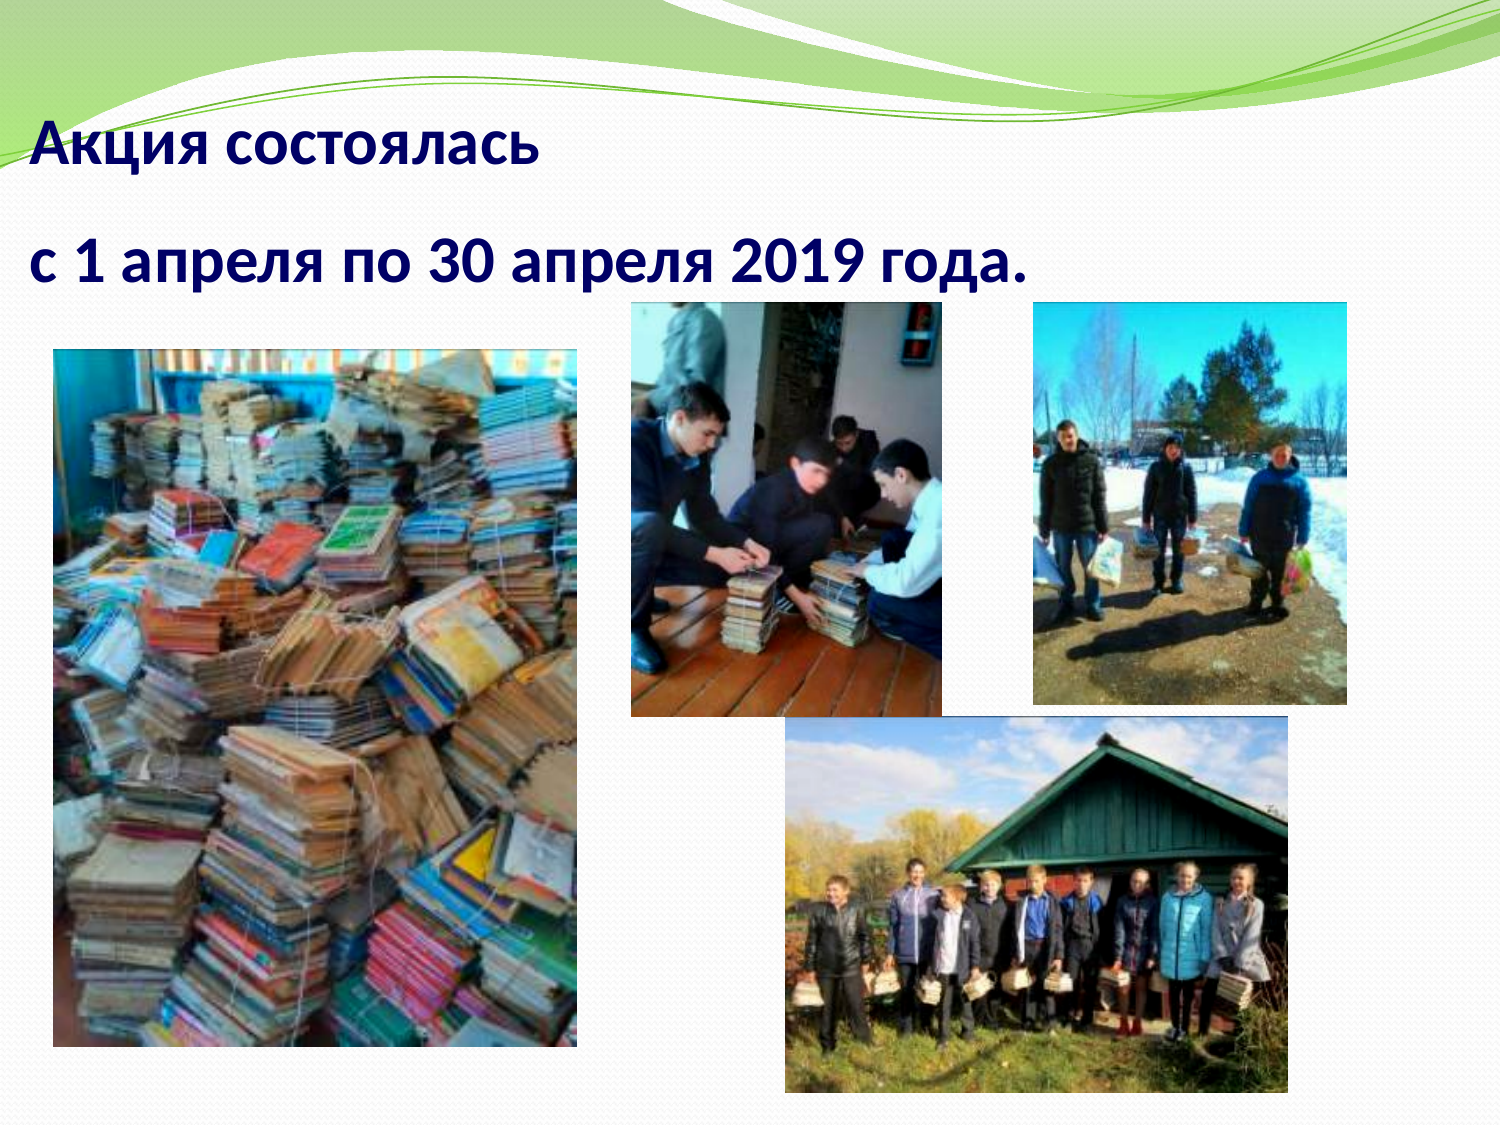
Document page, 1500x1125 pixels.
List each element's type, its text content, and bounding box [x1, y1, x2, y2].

picture [631, 302, 943, 717]
picture [52, 349, 577, 1048]
picture [72, 461, 78, 479]
picture [91, 494, 97, 503]
picture [785, 715, 1288, 1093]
title Акция состоялась с 1 апреля по 30 апреля 2019 года. [29, 115, 1426, 304]
picture [1033, 302, 1347, 705]
